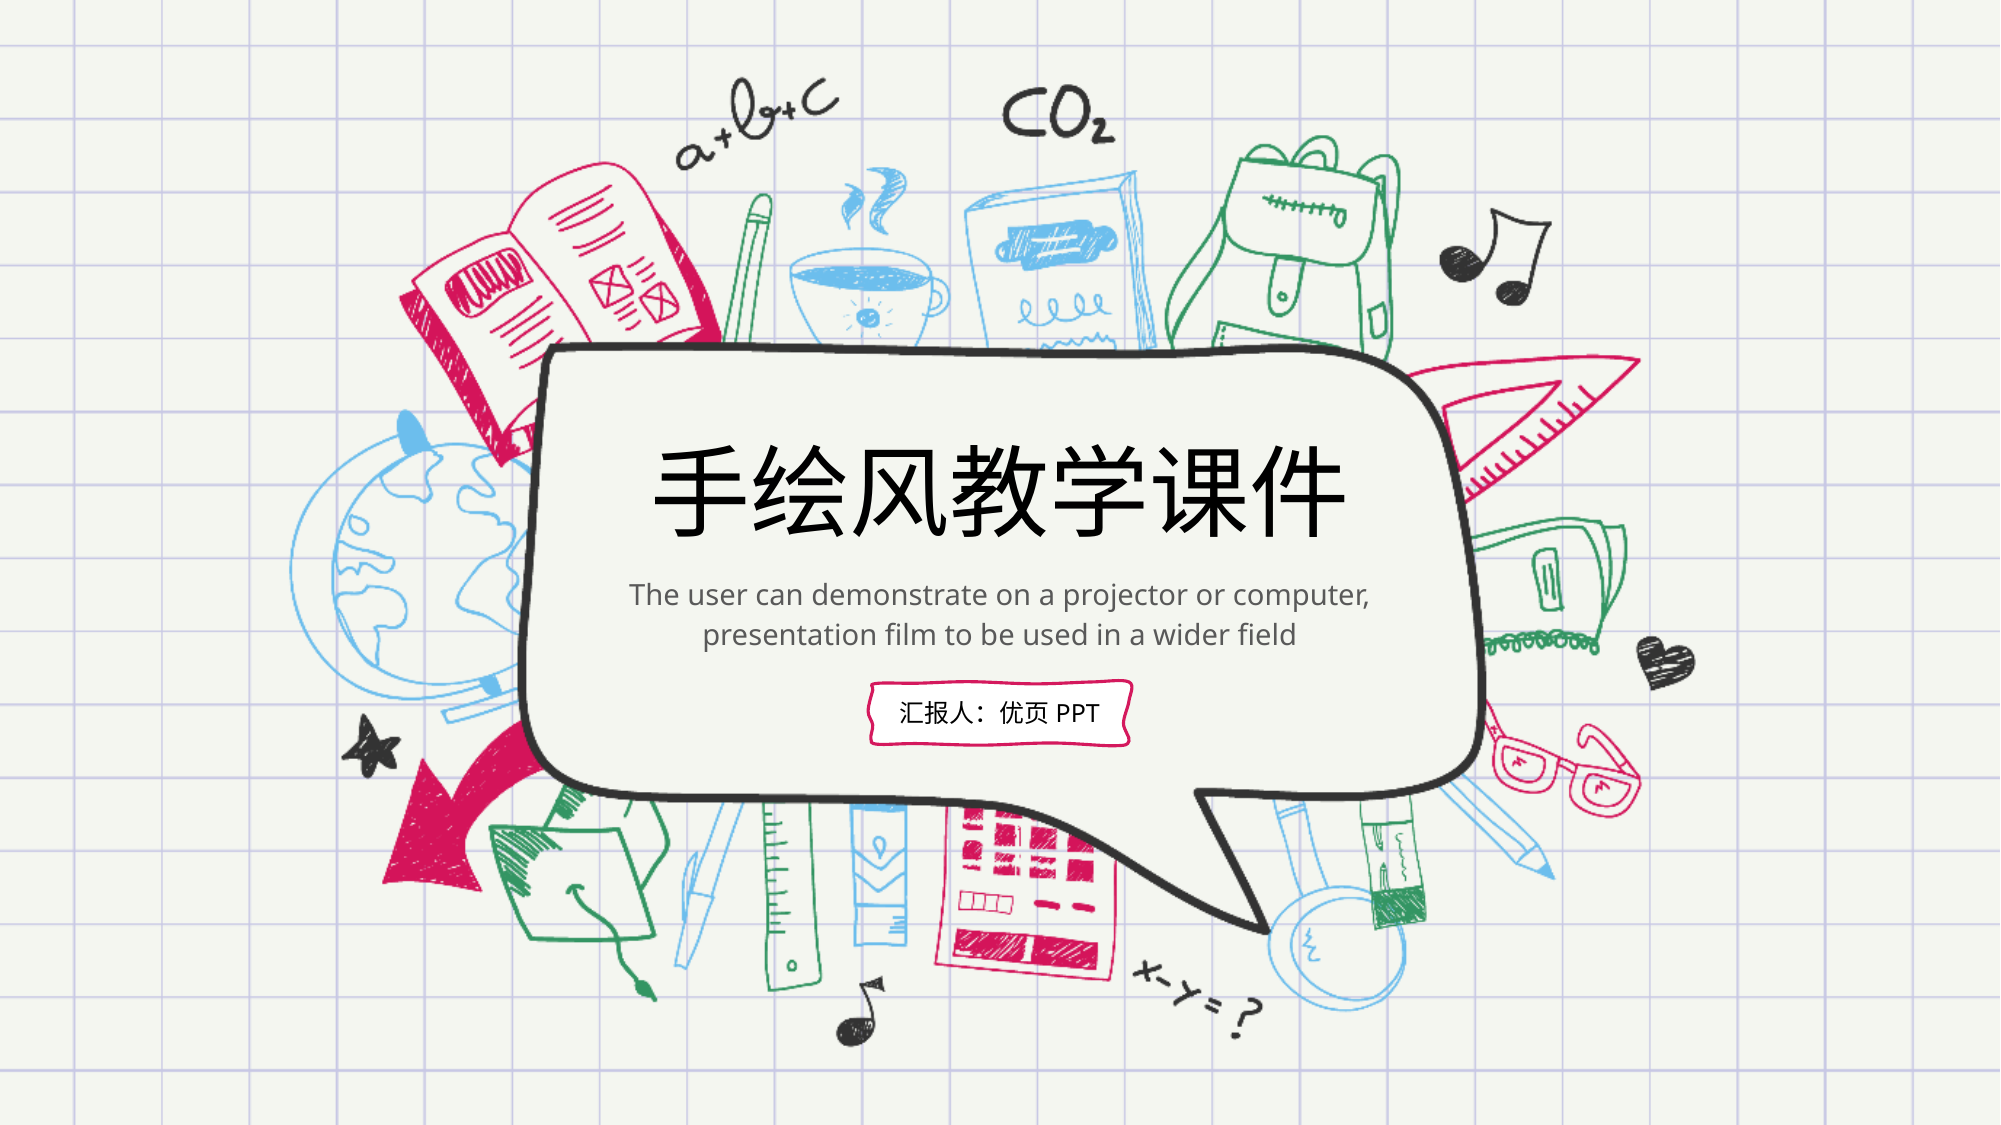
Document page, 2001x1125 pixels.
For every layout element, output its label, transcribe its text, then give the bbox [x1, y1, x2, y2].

text_box [867, 679, 1133, 747]
text_box 汇报人：优页PPT [885, 690, 1115, 736]
text_box 手绘风教学课件 [635, 421, 1365, 557]
text_box The user can demonstrate on a projector or computer, presentation film to be used in a wider field [580, 564, 1419, 659]
picture [0, 0, 2000, 1125]
